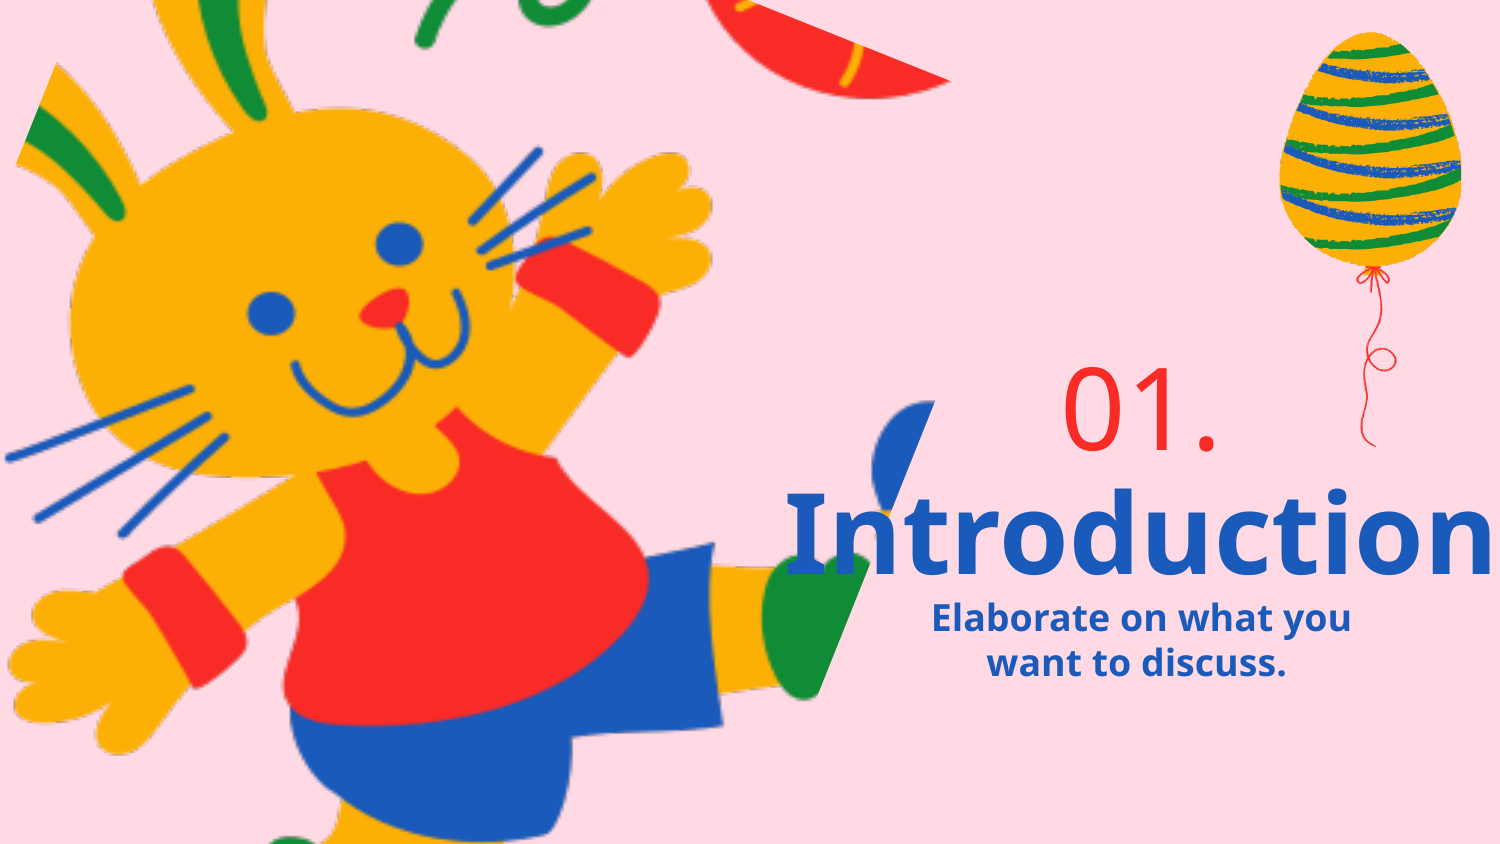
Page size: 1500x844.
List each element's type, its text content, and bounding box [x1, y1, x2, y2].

text_box 01. [1004, 323, 1280, 474]
text_box Elaborate on what you want to discuss. [908, 593, 1375, 685]
text_box [0, 0, 1048, 844]
text_box Introduction [783, 449, 1500, 597]
text_box [1279, 32, 1462, 447]
